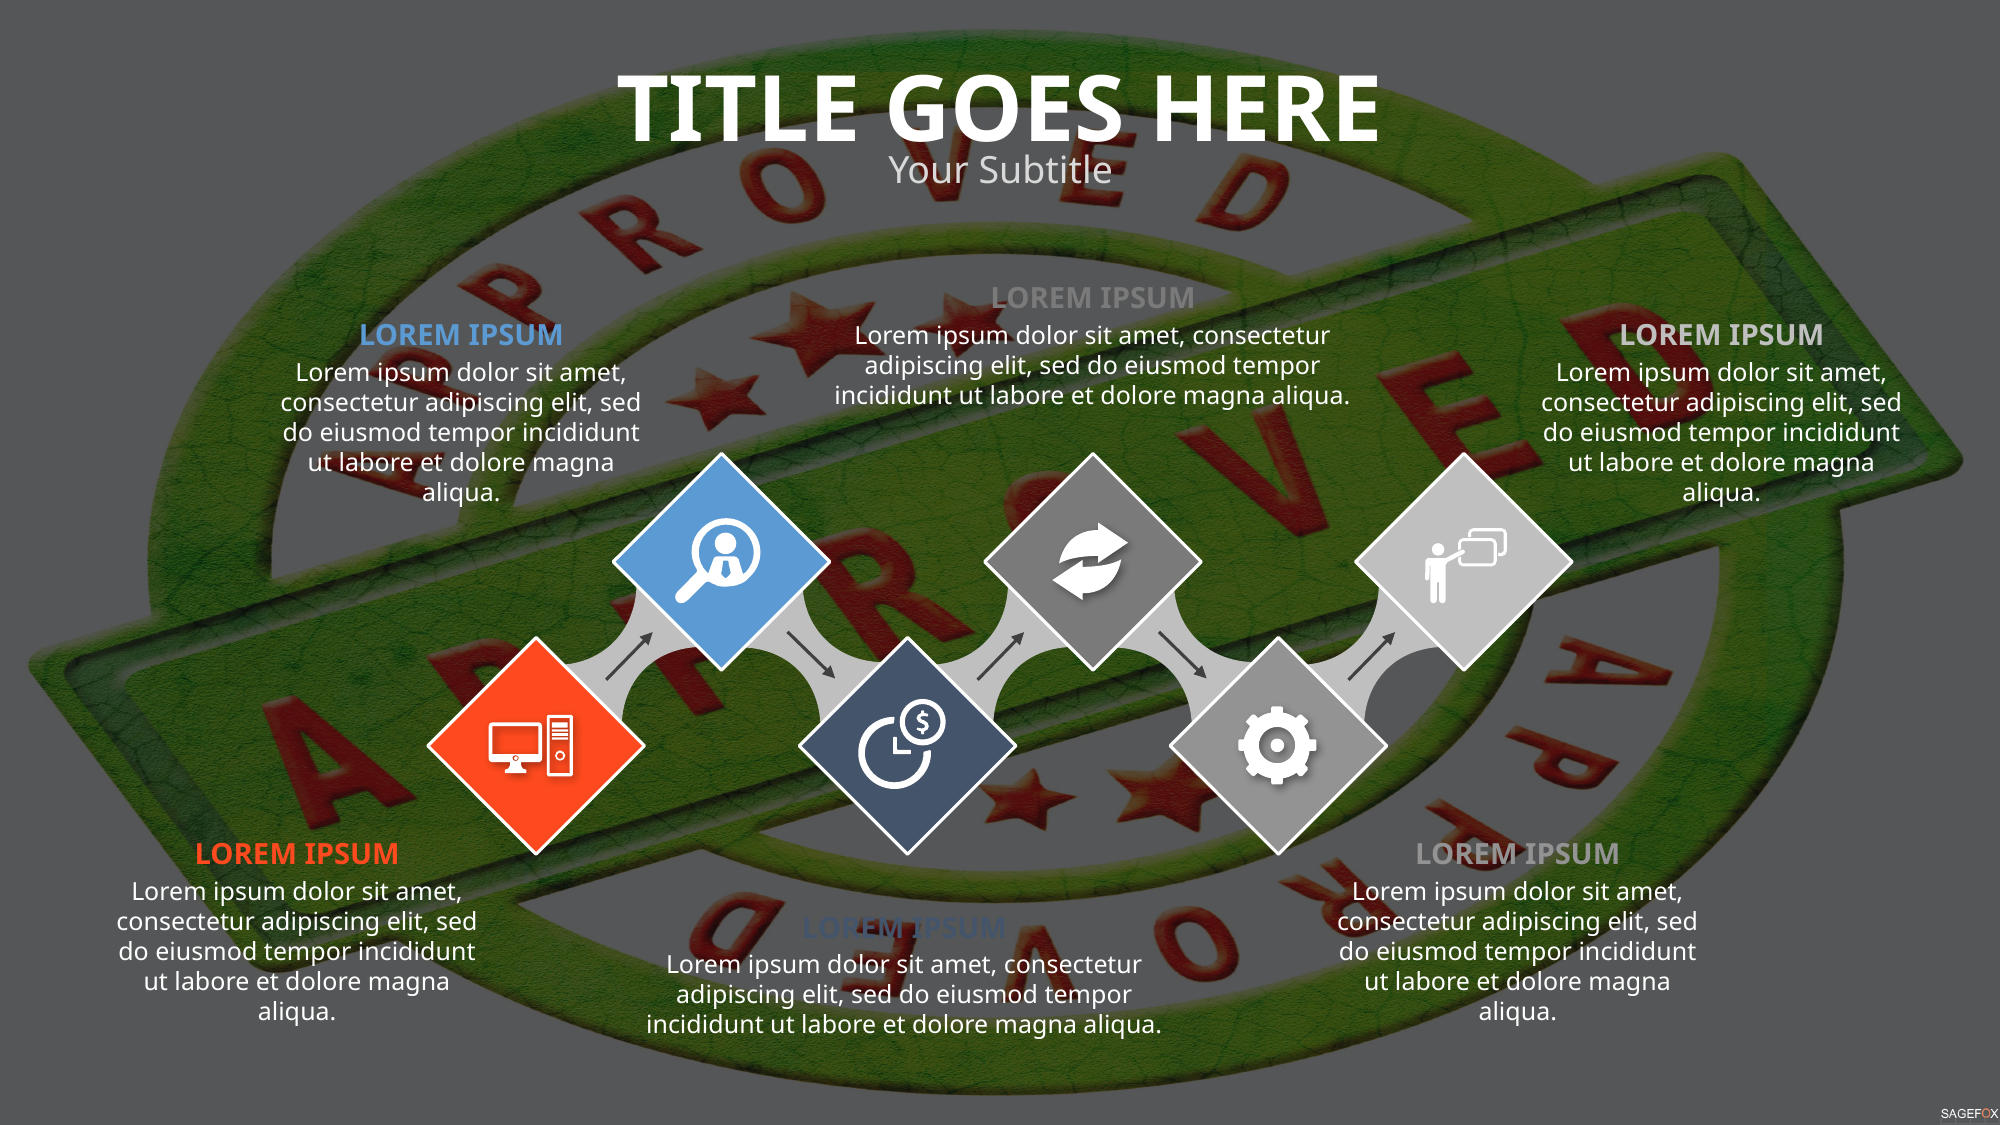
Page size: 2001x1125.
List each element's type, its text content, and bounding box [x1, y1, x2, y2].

text_box LOREM IPSUM Lorem ipsum dolor sit amet, consectetur adipiscing elit, sed do eiusmod tempor incididunt ut labore et dolore magna aliqua. [817, 272, 1369, 417]
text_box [673, 518, 764, 604]
text_box LOREM IPSUM Lorem ipsum dolor sit amet, consectetur adipiscing elit, sed do eiusmod tempor incididunt ut labore et dolore magna aliqua. [1318, 828, 1718, 1033]
text_box LOREM IPSUM Lorem ipsum dolor sit amet, consectetur adipiscing elit, sed do eiusmod tempor incididunt ut labore et dolore magna aliqua. [97, 828, 497, 1033]
text_box [1355, 453, 1573, 671]
text_box [546, 714, 573, 777]
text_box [858, 698, 946, 789]
text_box [799, 637, 1016, 855]
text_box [1139, 599, 1227, 711]
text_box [585, 600, 673, 712]
text_box [427, 637, 645, 855]
text_box [1170, 637, 1387, 855]
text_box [957, 600, 1045, 712]
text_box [767, 599, 855, 711]
text_box LOREM IPSUM Lorem ipsum dolor sit amet, consectetur adipiscing elit, sed do eiusmod tempor incididunt ut labore et dolore magna aliqua. [629, 901, 1180, 1047]
text_box [1052, 559, 1122, 601]
text_box [488, 722, 543, 774]
text_box [1059, 522, 1129, 564]
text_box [1328, 600, 1416, 712]
text_box [984, 453, 1202, 671]
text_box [548, 42, 1452, 199]
picture [1940, 0, 2001, 1125]
text_box [613, 453, 830, 671]
text_box LOREM IPSUM Lorem ipsum dolor sit amet, consectetur adipiscing elit, sed do eiusmod tempor incididunt ut labore et dolore magna aliqua. [1522, 309, 1922, 514]
text_box LOREM IPSUM Lorem ipsum dolor sit amet, consectetur adipiscing elit, sed do eiusmod tempor incididunt ut labore et dolore magna aliqua. [261, 309, 662, 514]
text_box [1425, 528, 1507, 604]
text_box [1238, 706, 1317, 785]
